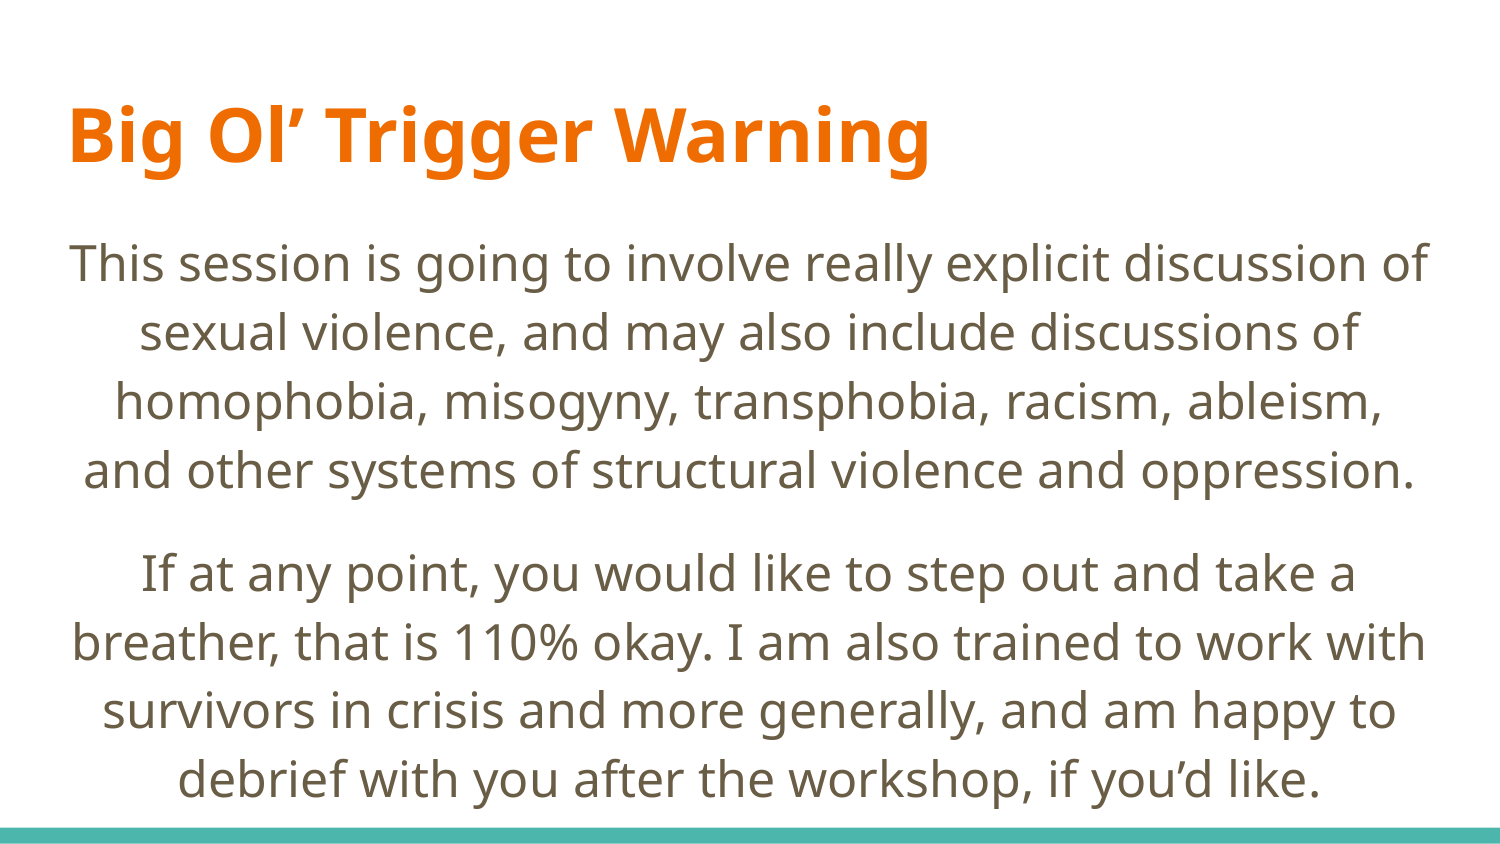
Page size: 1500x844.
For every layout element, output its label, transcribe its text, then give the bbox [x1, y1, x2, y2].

title Big Ol’ Trigger Warning [51, 72, 1449, 189]
list This session is going to involve really explicit discussion of sexual violence, and may also include discussions of homophobia, misogyny, transphobia, racism, ableism, and other systems of structural violence and oppression. If at any point, you would like to step out and take a breather, that is 110% okay. I am also trained to work with survivors in crisis and more generally, and am happy to debrief with you after the workshop, if you’d like. [51, 207, 1449, 750]
